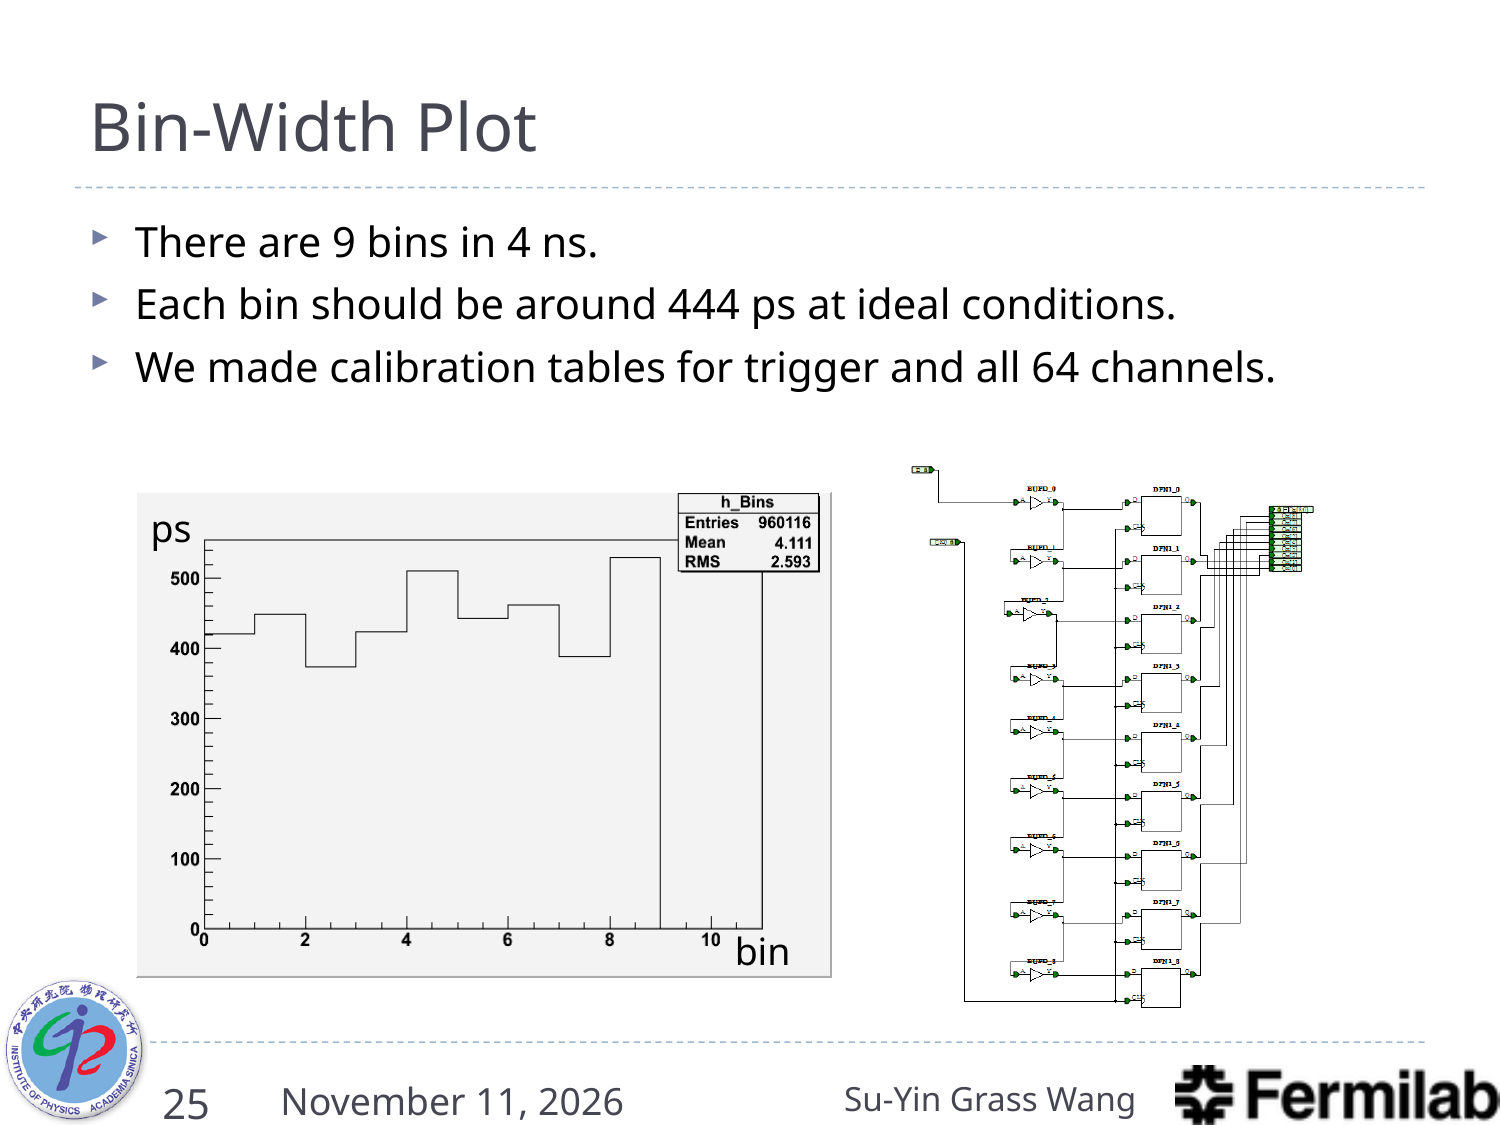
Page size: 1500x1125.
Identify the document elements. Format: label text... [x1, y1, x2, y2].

list There are 9 bins in 4 ns. Each bin should be around 444 ps at ideal conditions. We made calibration tables for trigger and all 64 channels. [75, 208, 1388, 1010]
footer Su-Yin Grass Wang [773, 1070, 1152, 1125]
picture [0, 977, 148, 1125]
picture [1175, 1065, 1500, 1125]
picture [903, 454, 1333, 1015]
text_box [135, 491, 833, 988]
slide_number 25 [147, 1070, 266, 1125]
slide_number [266, 1070, 721, 1125]
title Bin-Width Plot [75, 24, 1425, 173]
